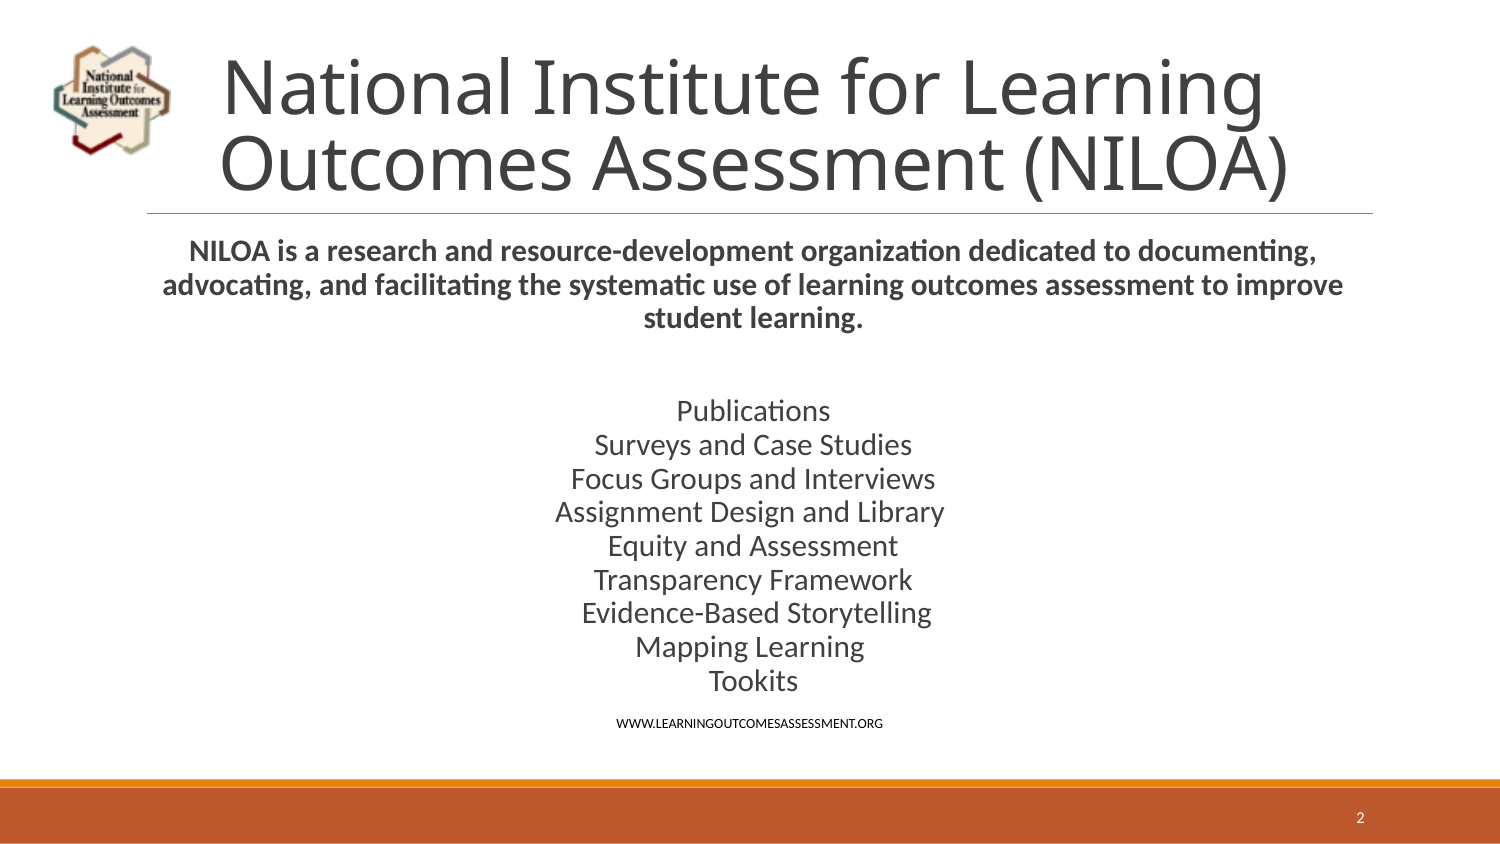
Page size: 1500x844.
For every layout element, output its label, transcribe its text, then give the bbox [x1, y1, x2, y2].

slide_number 2 [1218, 794, 1380, 840]
footer www.learningoutcomesassessment.org [560, 705, 940, 740]
picture [53, 44, 171, 157]
title National Institute for Learning Outcomes Assessment (NILOA) [135, 35, 1373, 214]
list NILOA is a research and resource-development organization dedicated to documenting, advocating, and facilitating the systematic use of learning outcomes assessment to improve student learning. Publications Surveys and Case Studies Focus Groups and Interviews Assignment Design and Library Equity and Assessment Transparency Framework Evidence-Based Storytelling Mapping Learning Tookits [135, 227, 1373, 723]
